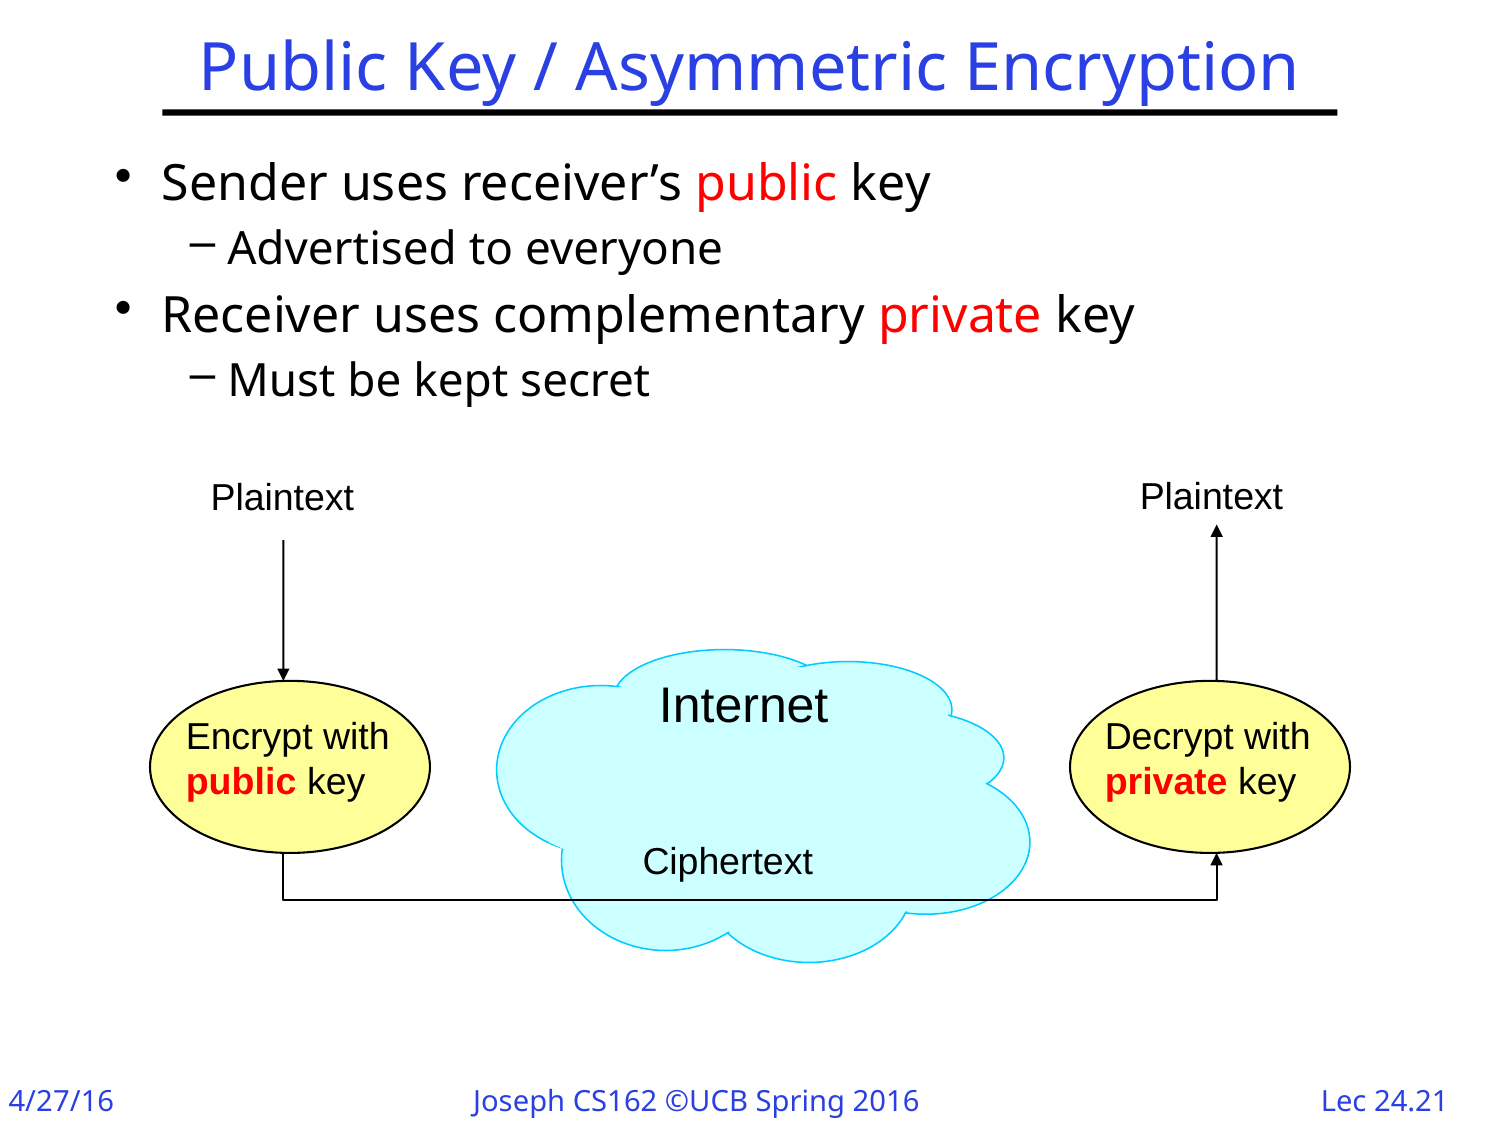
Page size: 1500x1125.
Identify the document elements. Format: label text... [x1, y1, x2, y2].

list Sender uses receiver’s public key Advertised to everyone Receiver uses complementary private key Must be kept secret [99, 149, 1400, 988]
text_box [149, 464, 1351, 963]
title Public Key / Asymmetric Encryption [162, 24, 1338, 113]
